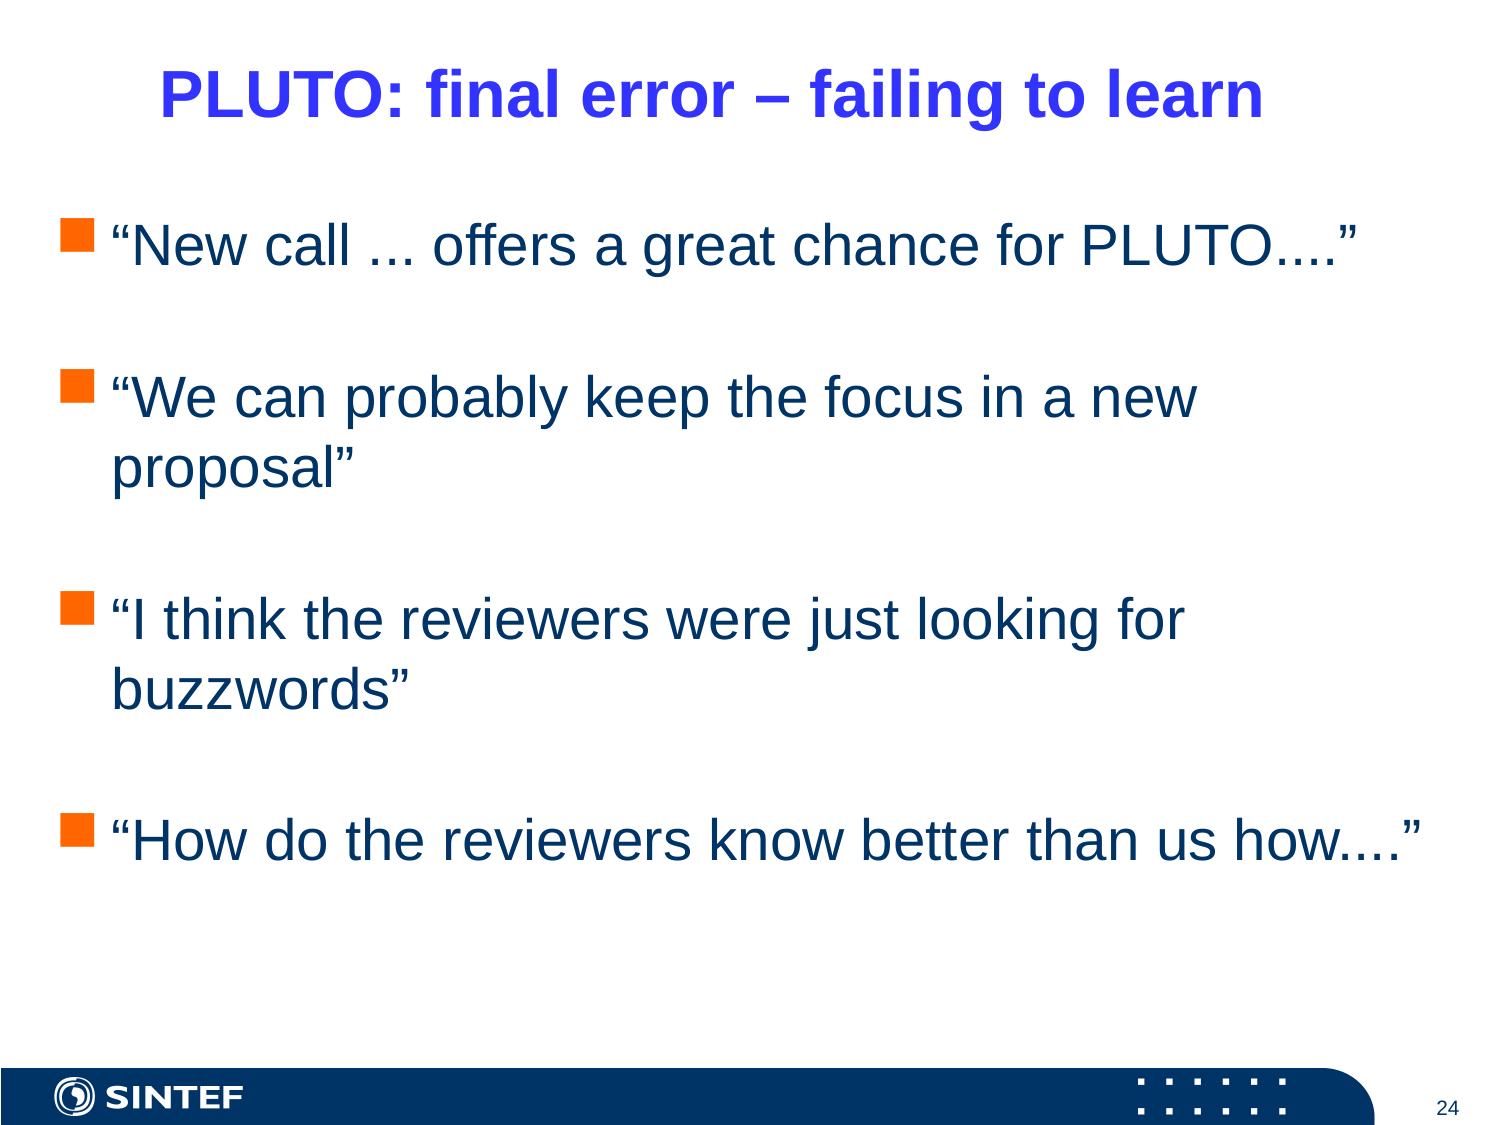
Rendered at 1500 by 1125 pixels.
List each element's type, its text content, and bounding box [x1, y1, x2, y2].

title PLUTO: final error – failing to learn [20, 37, 1406, 144]
list “New call ... offers a great chance for PLUTO....” “We can probably keep the focus in a new proposal” “I think the reviewers were just looking for buzzwords” “How do the reviewers know better than us how....” [40, 200, 1440, 1019]
slide_number 24 [1311, 1087, 1475, 1125]
picture [0, 1068, 1375, 1125]
